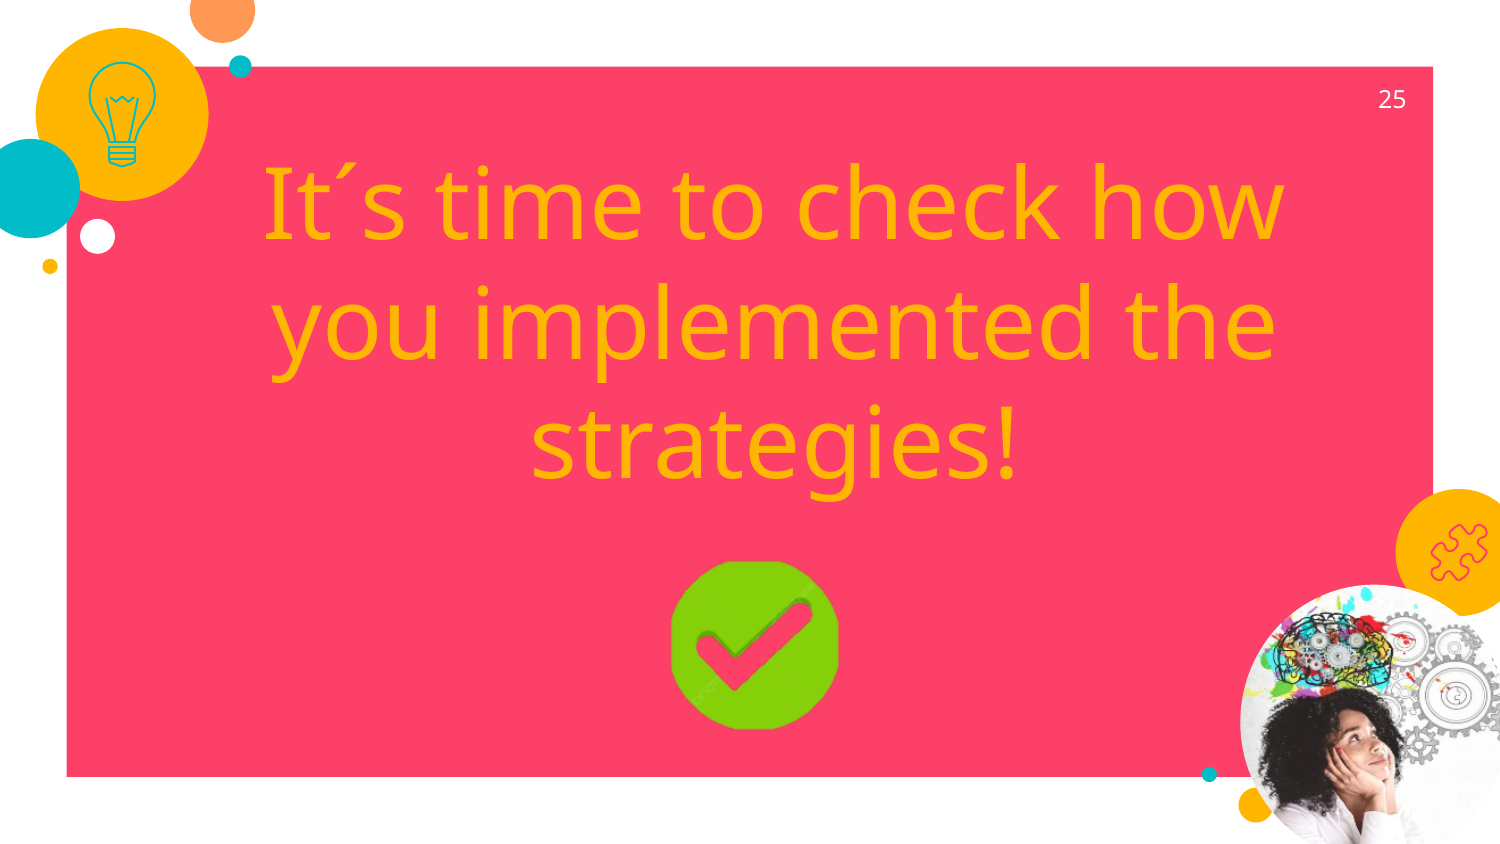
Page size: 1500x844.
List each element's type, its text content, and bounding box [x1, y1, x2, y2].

slide_number 25 [1331, 68, 1422, 134]
title It´s time to check how you implemented the strategies! [218, 223, 1332, 415]
picture [1240, 584, 1500, 844]
picture [651, 541, 860, 751]
